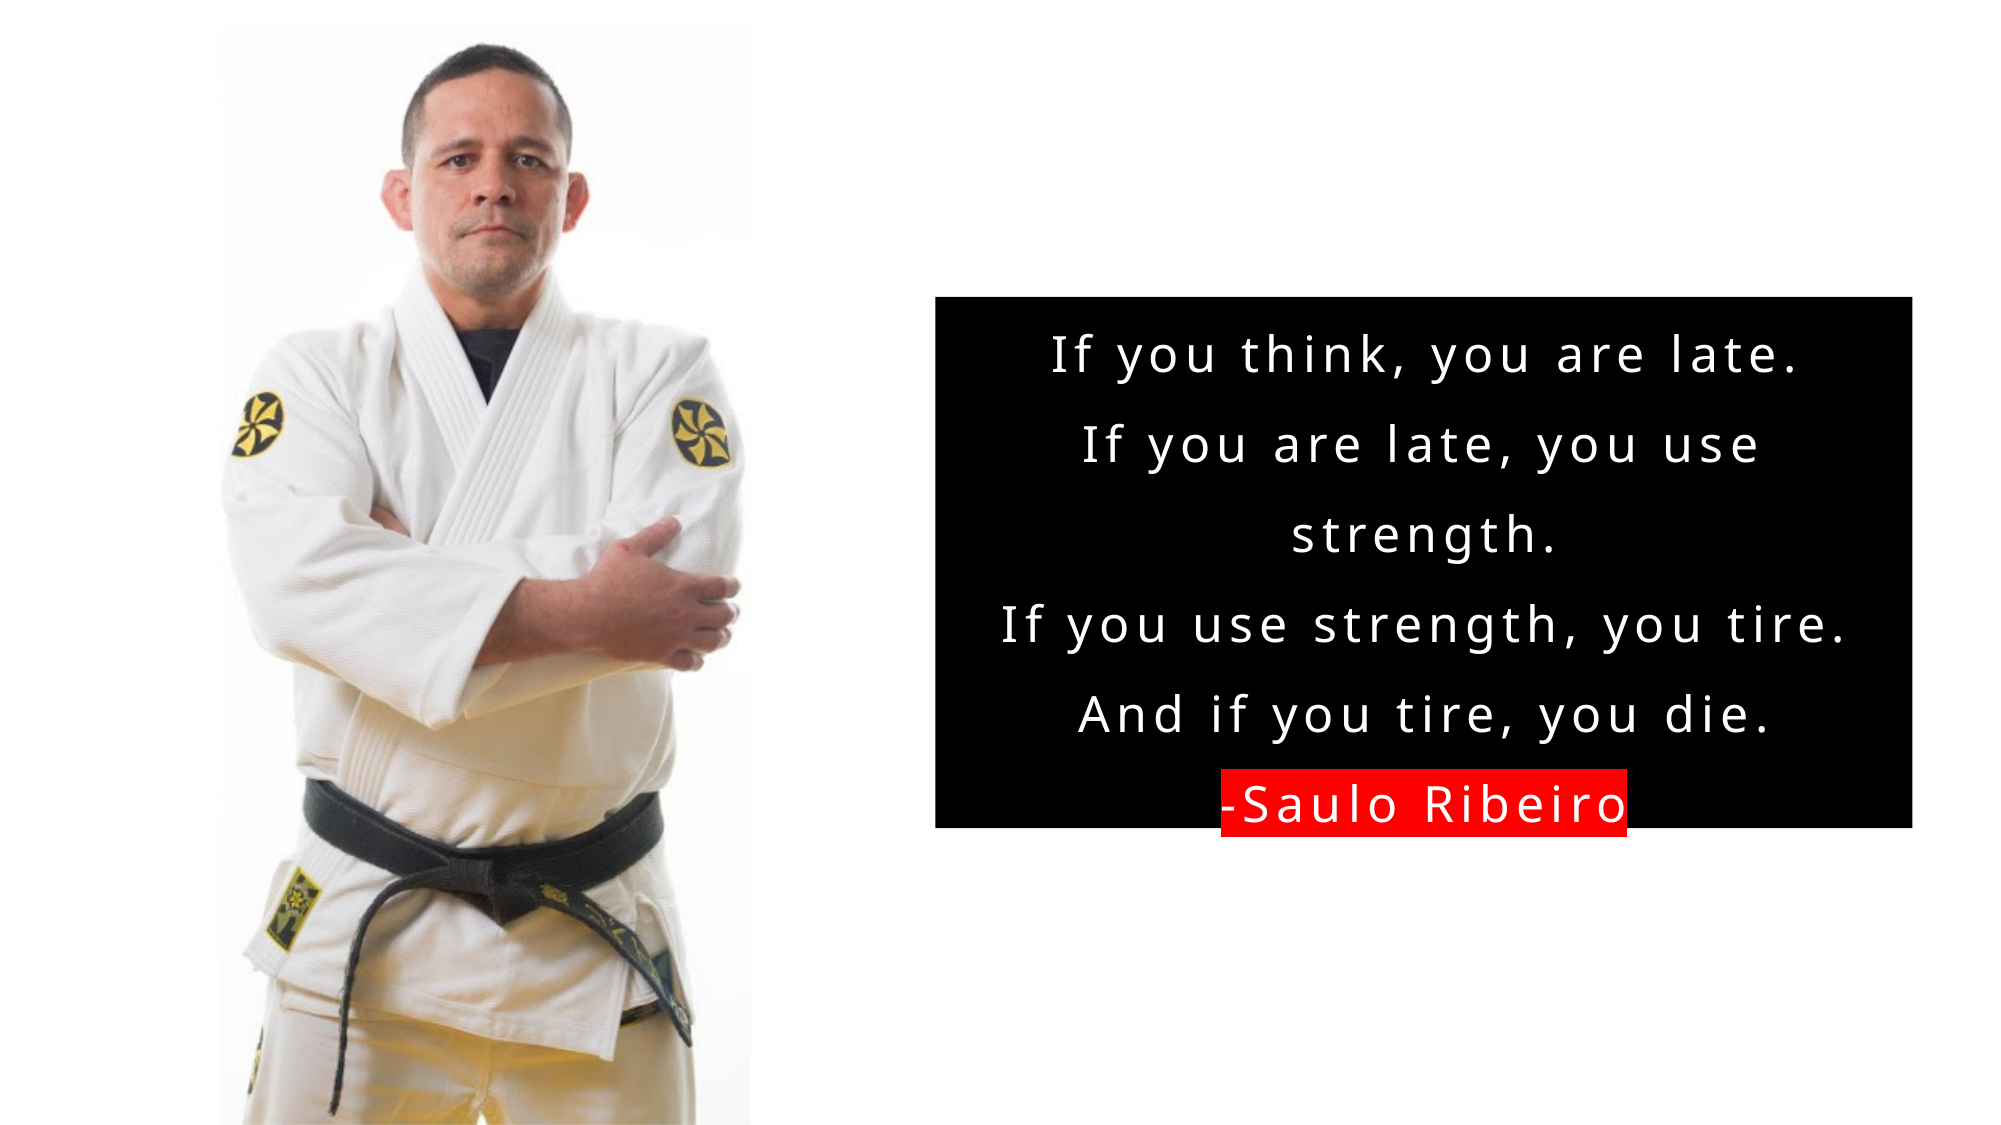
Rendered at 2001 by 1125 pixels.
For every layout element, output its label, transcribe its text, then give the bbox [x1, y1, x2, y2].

picture [0, 0, 1048, 1125]
text_box If you think, you are late. If you are late, you use strength. If you use strength, you tire. And if you tire, you die. -Saulo Ribeiro [1048, 296, 1913, 829]
